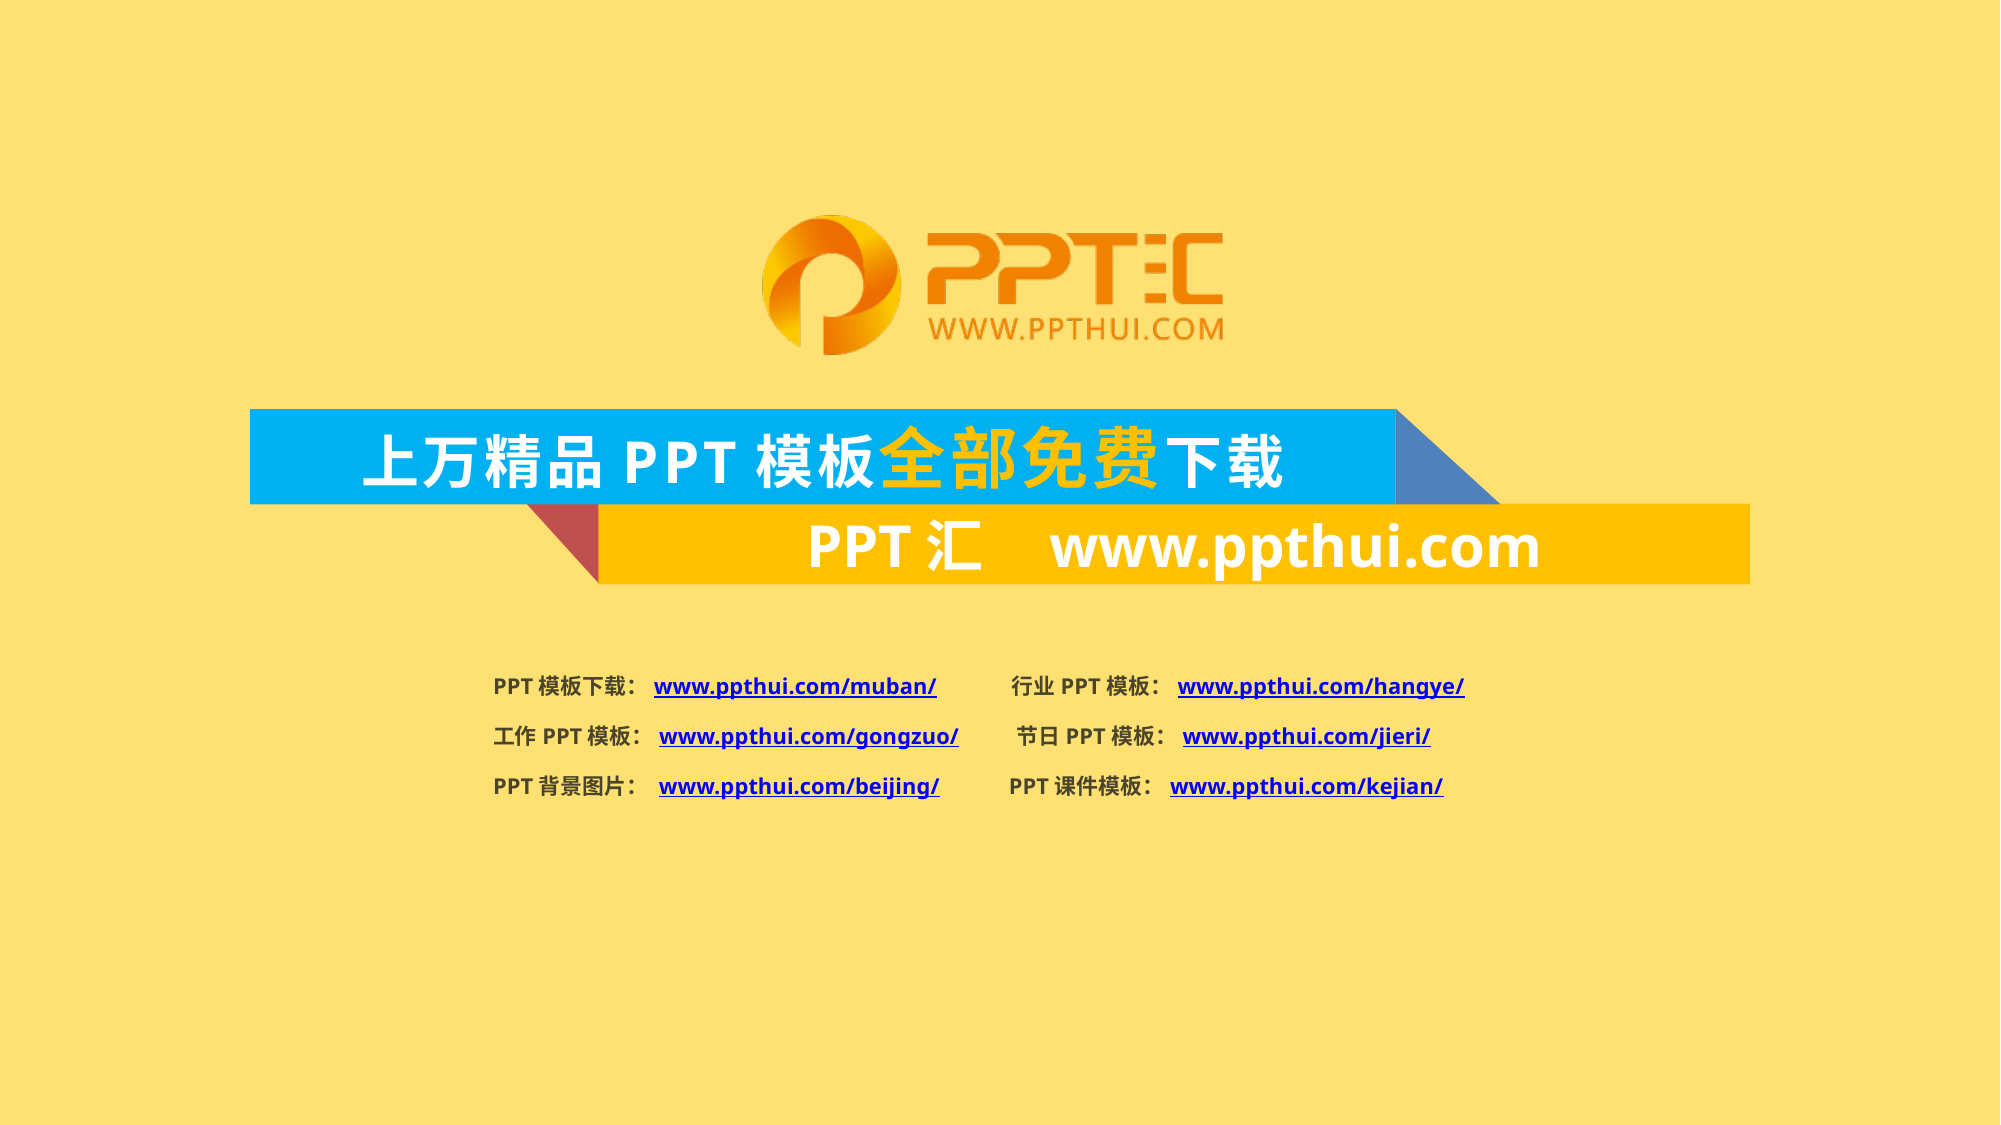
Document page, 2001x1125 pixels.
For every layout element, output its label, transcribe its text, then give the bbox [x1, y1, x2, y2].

text_box PPT模板下载：www.ppthui.com/muban/ 行业PPT模板：www.ppthui.com/hangye/ 工作PPT模板：www.ppthui.com/gongzuo/ 节日PPT模板：www.ppthui.com/jieri/ PPT背景图片： www.ppthui.com/beijing/ PPT课件模板：www.ppthui.com/kejian/ [478, 623, 1507, 832]
text_box 上万精品PPT模板全部免费下载 [248, 407, 1393, 506]
picture [757, 159, 1228, 395]
text_box [525, 506, 596, 584]
text_box PPT汇 www.ppthui.com [596, 501, 1752, 586]
text_box [1393, 406, 1503, 507]
